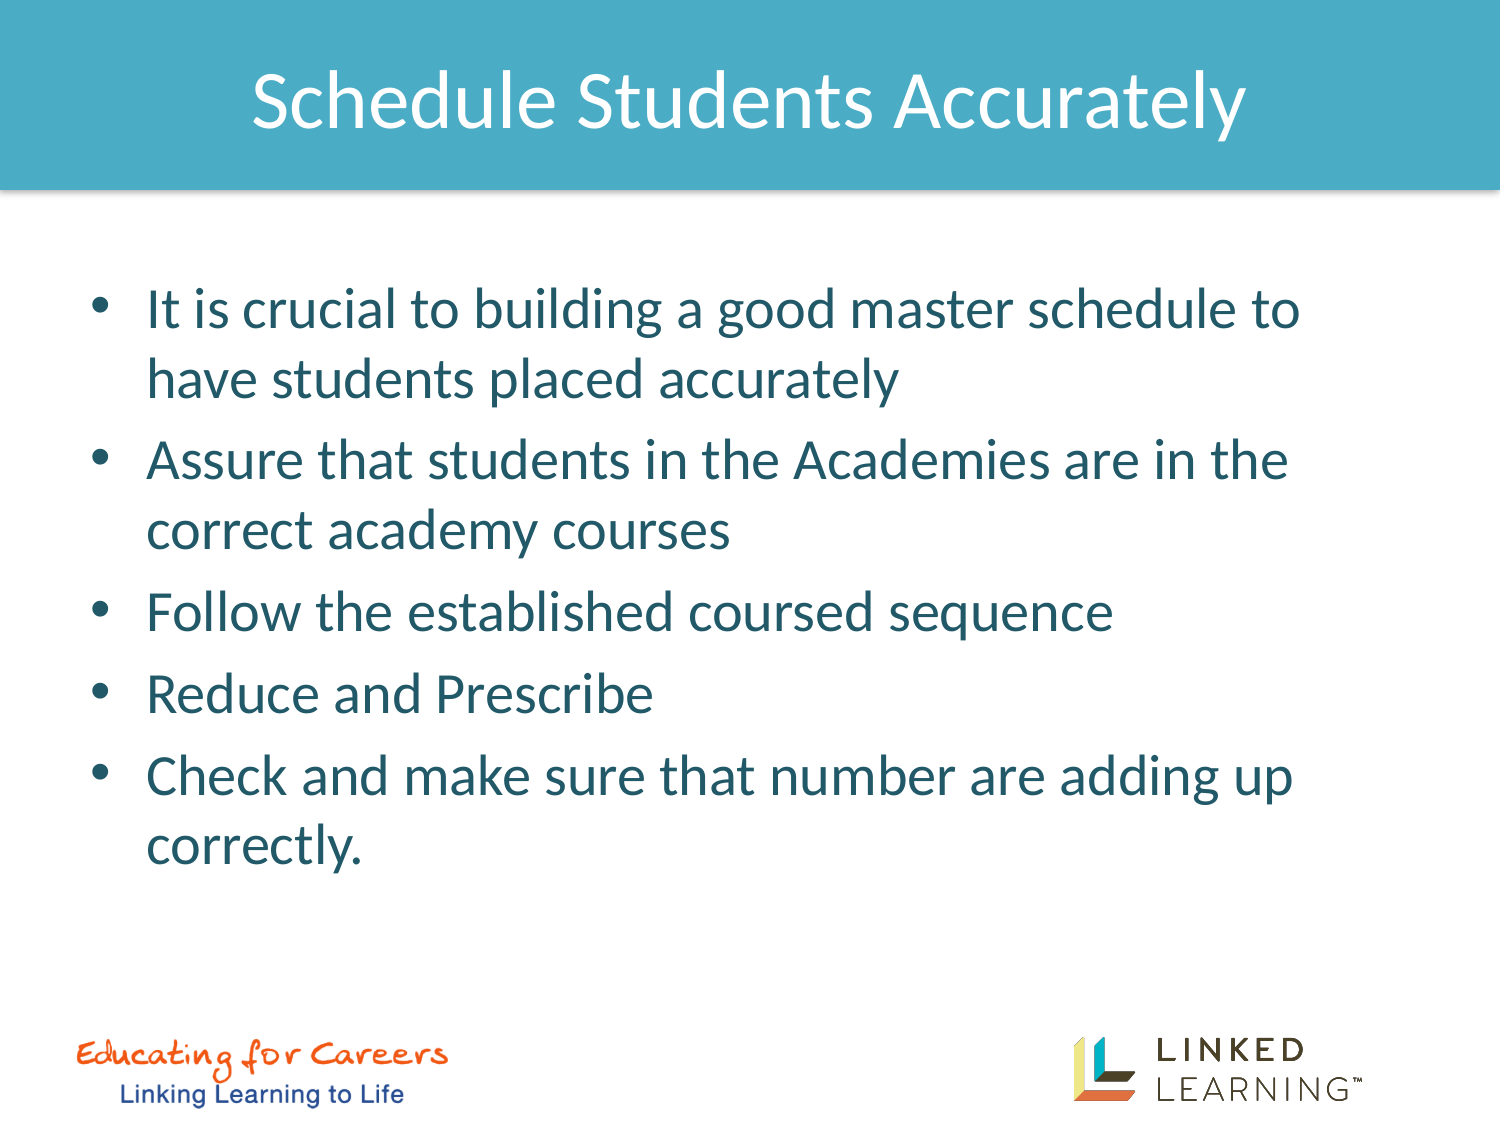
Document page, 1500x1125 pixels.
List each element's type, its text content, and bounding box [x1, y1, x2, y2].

picture [1074, 1037, 1362, 1101]
title Schedule Students Accurately [75, 1, 1425, 189]
picture [75, 1037, 450, 1109]
list It is crucial to building a good master schedule to have students placed accurately Assure that students in the Academies are in the correct academy courses Follow the established coursed sequence Reduce and Prescribe Check and make sure that number are adding up correctly. [75, 262, 1425, 1005]
